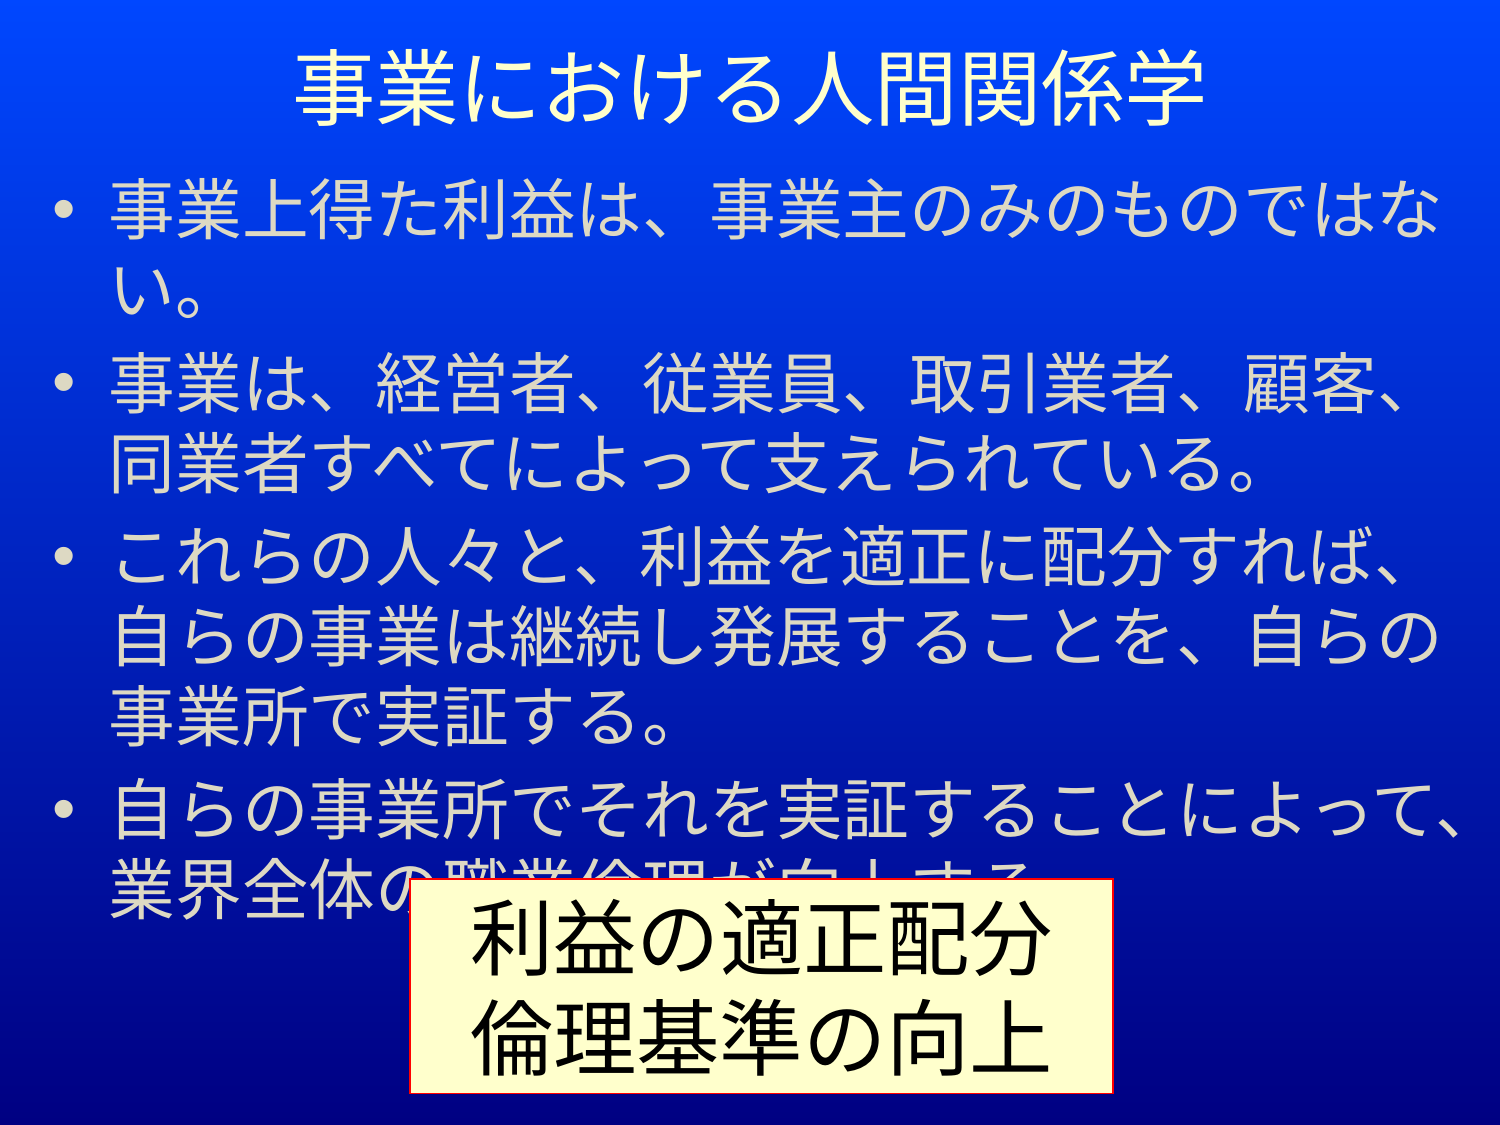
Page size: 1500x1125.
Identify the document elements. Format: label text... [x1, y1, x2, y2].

list 事業上得た利益は、事業主のみのものではない。 事業は、経営者、従業員、取引業者、顧客、同業者すべてによって支えられている。 これらの人々と、利益を適正に配分すれば、自らの事業は継続し発展することを、自らの事業所で実証する。 自らの事業所でそれを実証することによって、業界全体の職業倫理が向上する。 [37, 160, 1500, 887]
title 事業における人間関係学 [37, 0, 1463, 160]
text_box 利益の適正配分 倫理基準の向上 [410, 878, 1114, 1094]
